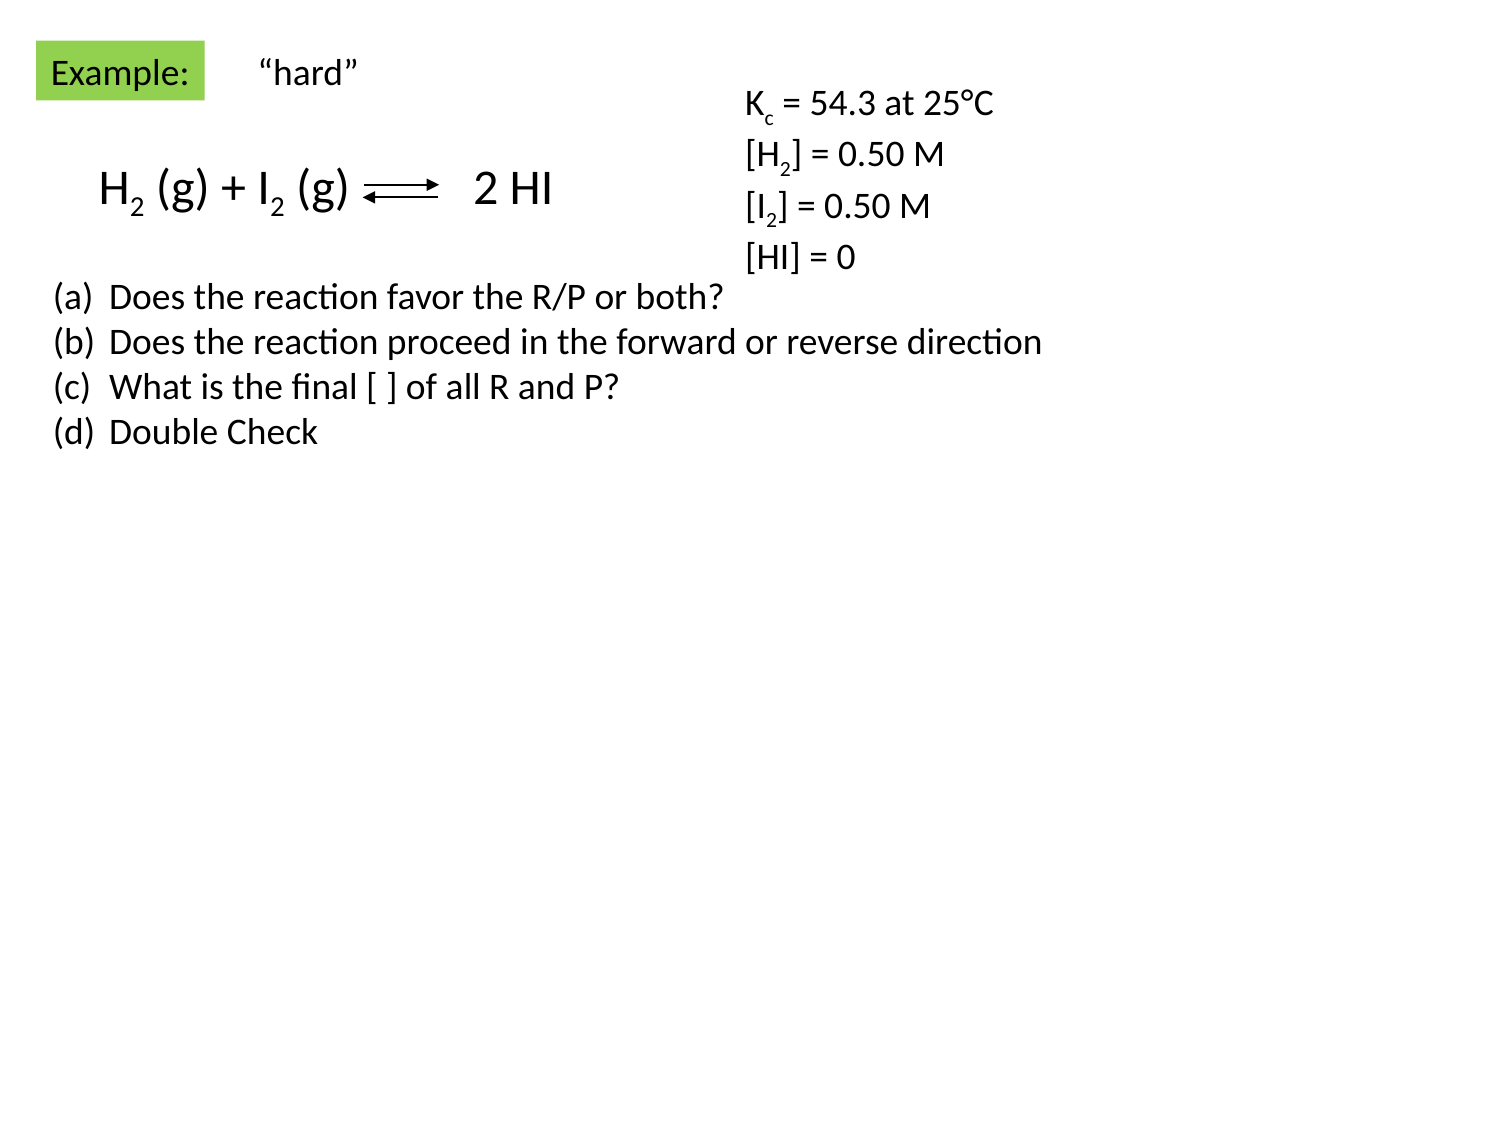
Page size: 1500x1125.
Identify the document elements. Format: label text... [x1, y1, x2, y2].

text_box H2 (g) + I2 (g) [83, 146, 366, 230]
text_box Kc = 54.3 at 25°C [H2] = 0.50 M [I2] = 0.50 M [HI] = 0 [730, 70, 1009, 264]
text_box Example: [36, 40, 205, 101]
text_box “hard” [242, 40, 374, 101]
text_box 2 HI [458, 146, 569, 222]
text_box Does the reaction favor the R/P or both? Does the reaction proceed in the forward or reverse direction What is the final [ ] of all R and P? Double Check [38, 264, 1059, 460]
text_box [362, 184, 440, 198]
